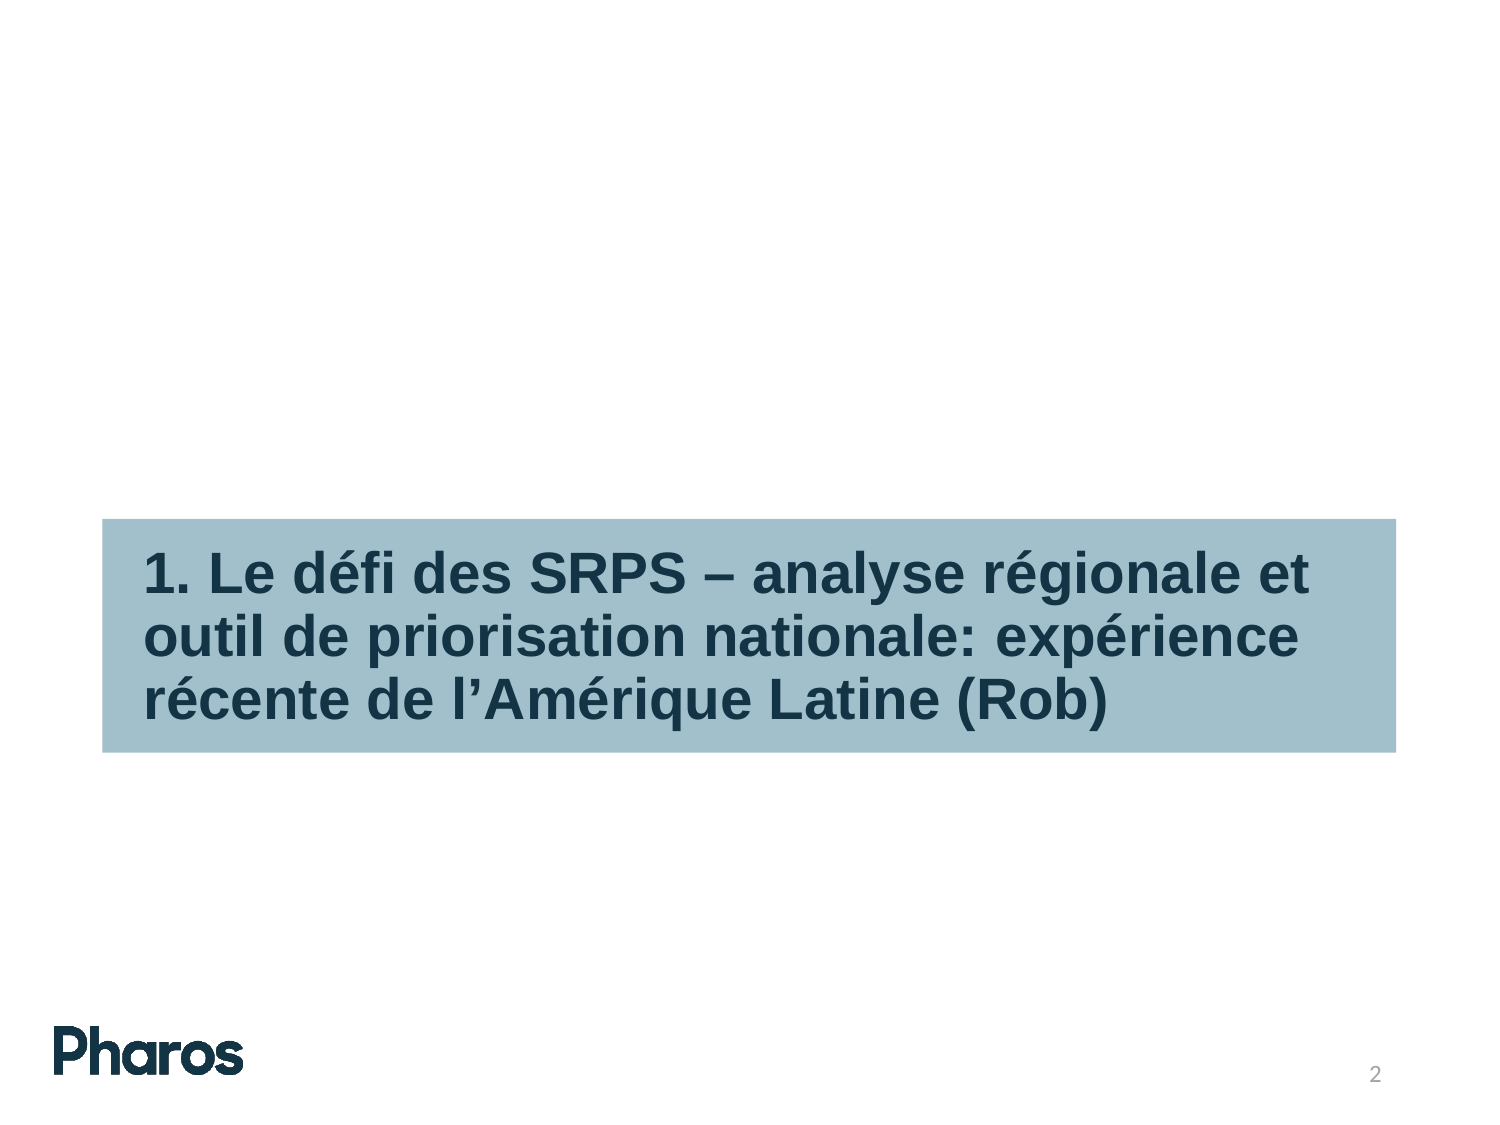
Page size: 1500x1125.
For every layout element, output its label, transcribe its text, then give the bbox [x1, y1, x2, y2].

picture [54, 1026, 243, 1075]
title 1. Le défi des SRPS – analyse régionale et outil de priorisation nationale: expérience récente de l’Amérique Latine (Rob) [128, 492, 1423, 783]
slide_number 2 [1059, 1042, 1397, 1103]
